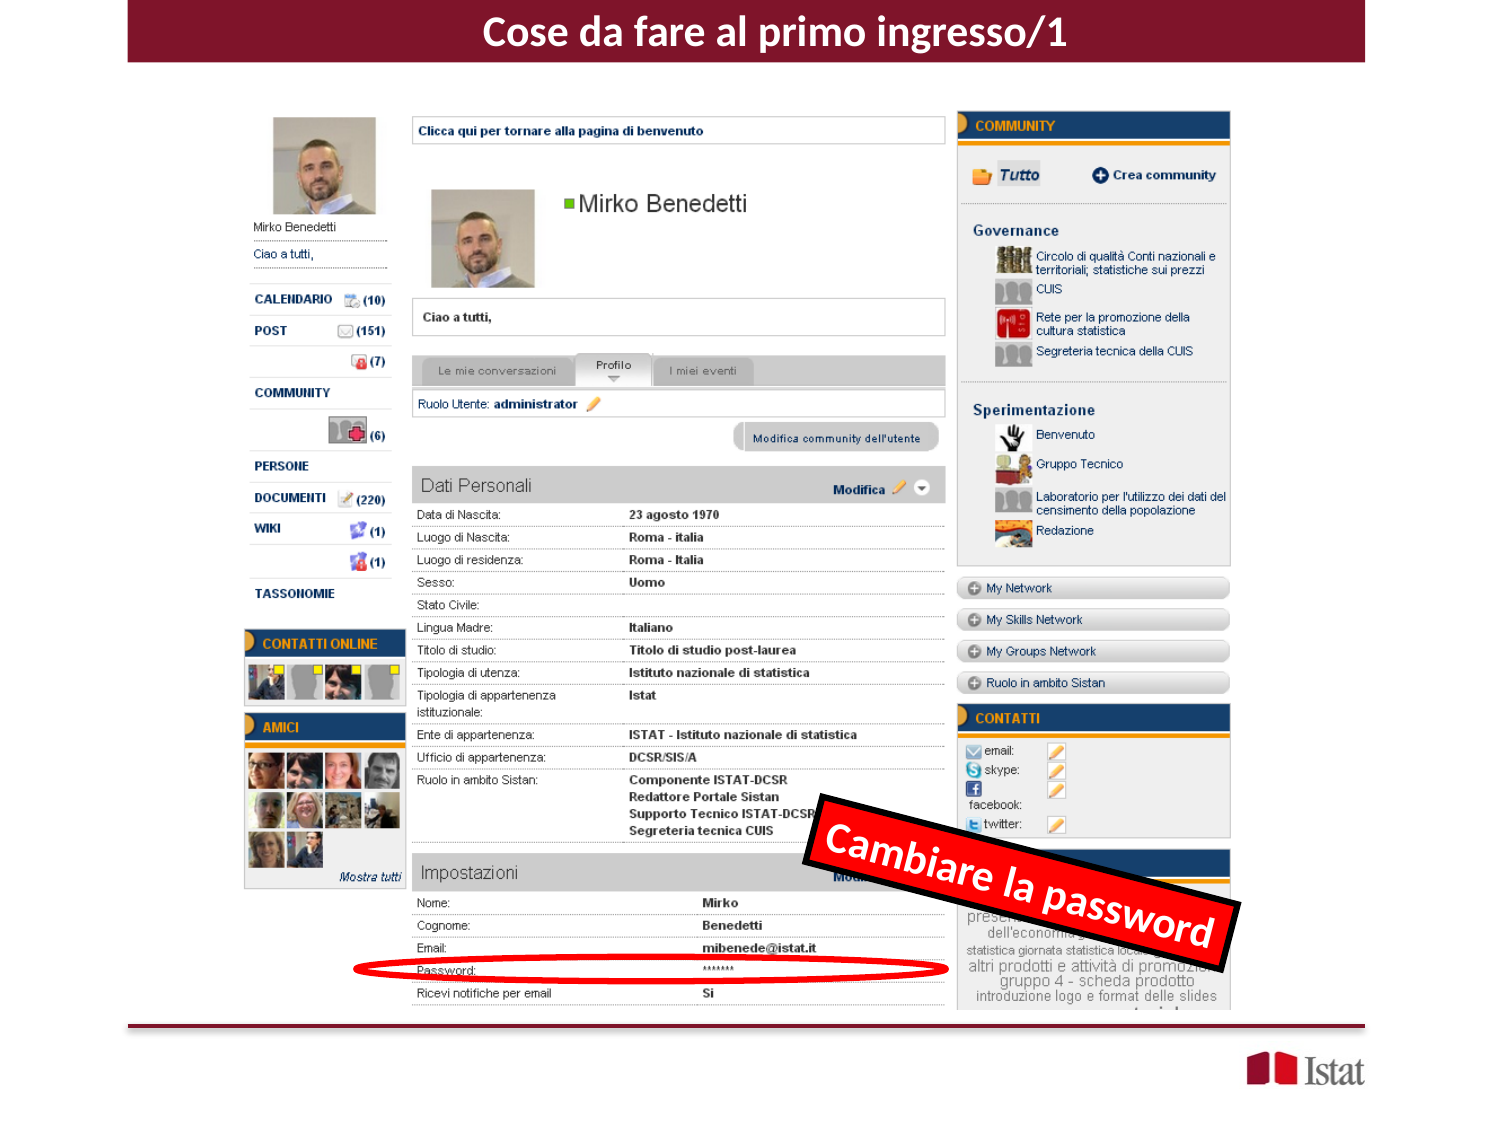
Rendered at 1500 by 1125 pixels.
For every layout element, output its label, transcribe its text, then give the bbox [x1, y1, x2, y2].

text_box Cose da fare al primo ingresso/1 [468, 0, 1084, 63]
picture [1239, 1041, 1373, 1096]
picture [235, 88, 1240, 1011]
